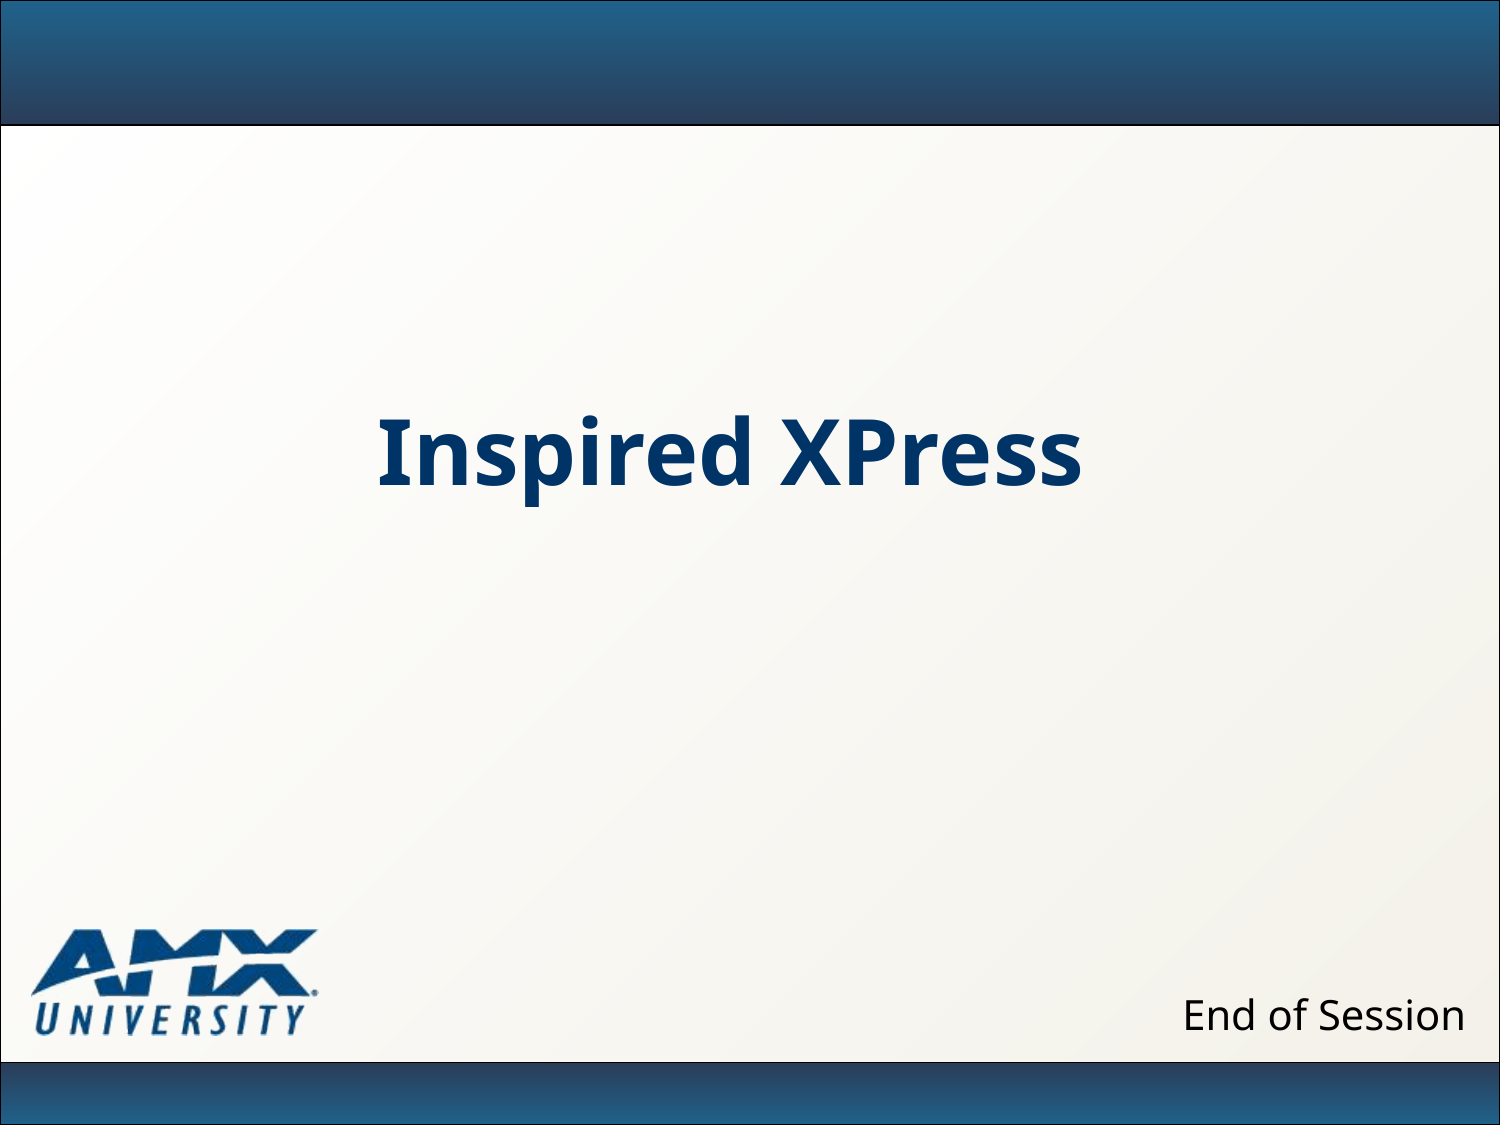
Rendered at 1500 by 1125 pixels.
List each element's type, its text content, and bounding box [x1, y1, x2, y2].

text_box Inspired XPress [169, 386, 1293, 512]
subtitle End of Session [1160, 974, 1488, 1054]
picture [31, 929, 319, 1036]
